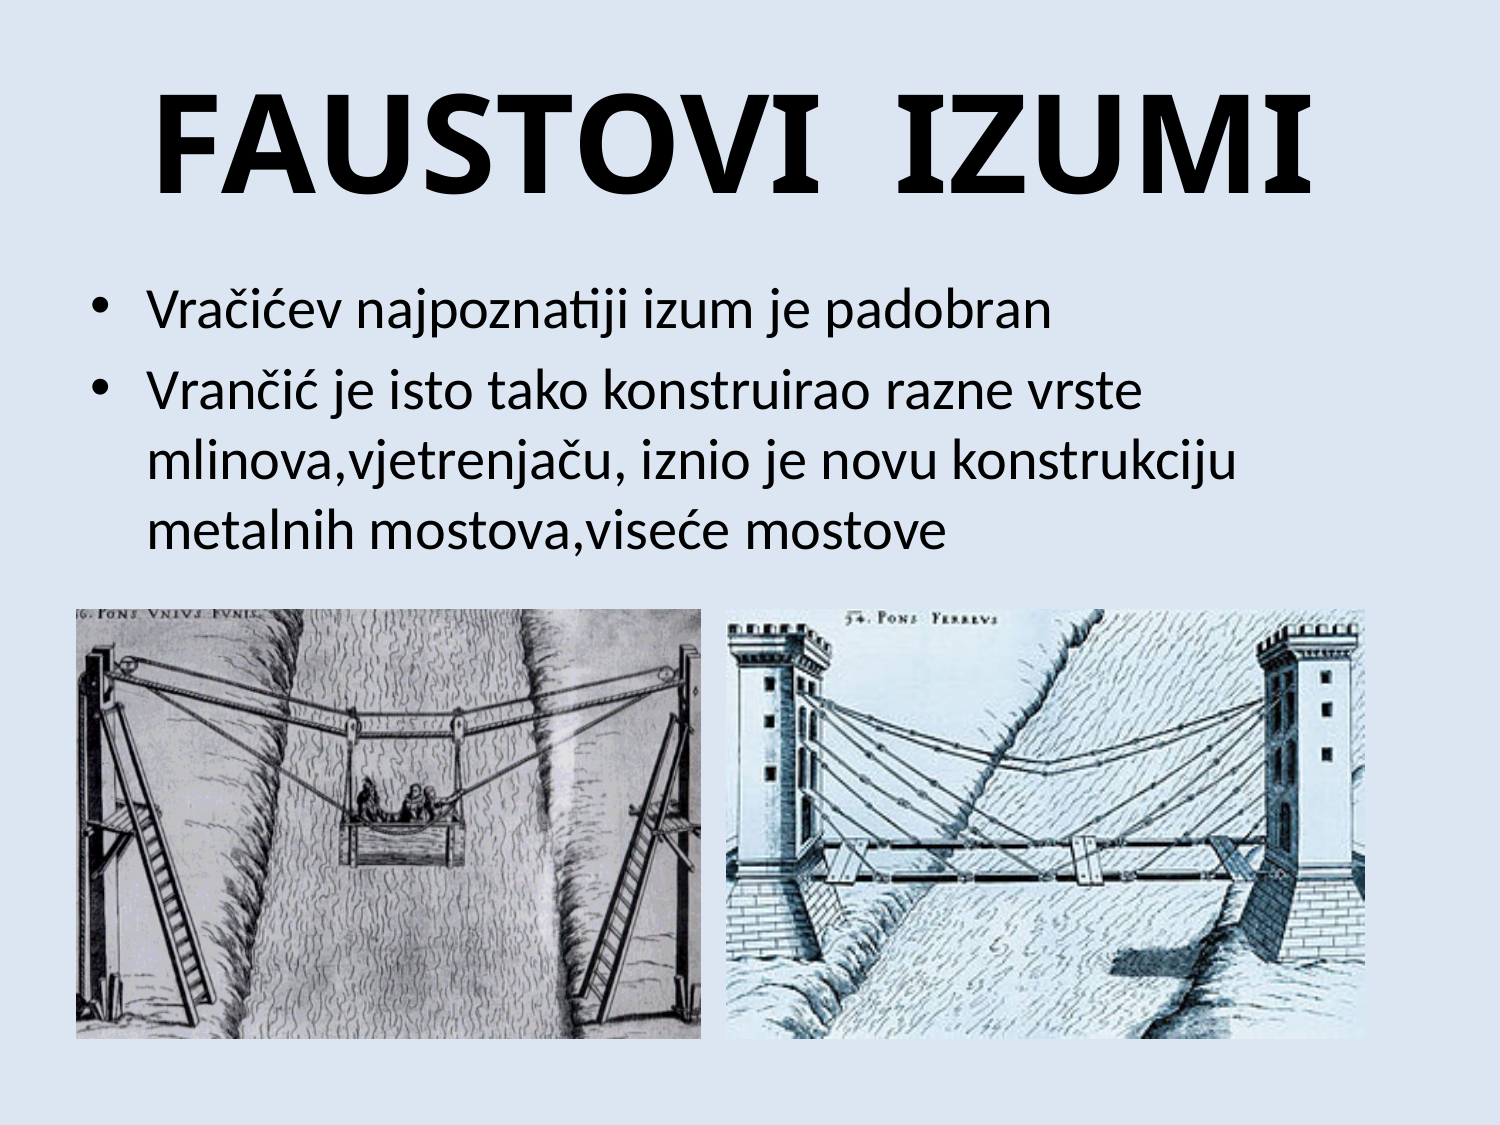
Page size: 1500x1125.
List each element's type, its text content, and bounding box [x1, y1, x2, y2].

list Vračićev najpoznatiji izum je padobran Vrančić je isto tako konstruirao razne vrste mlinova,vjetrenjaču, iznio je novu konstrukciju metalnih mostova,viseće mostove [75, 262, 1425, 1039]
picture [76, 609, 702, 1039]
title FAUSTOVI IZUMI [75, 45, 1425, 233]
picture [726, 609, 1365, 1039]
